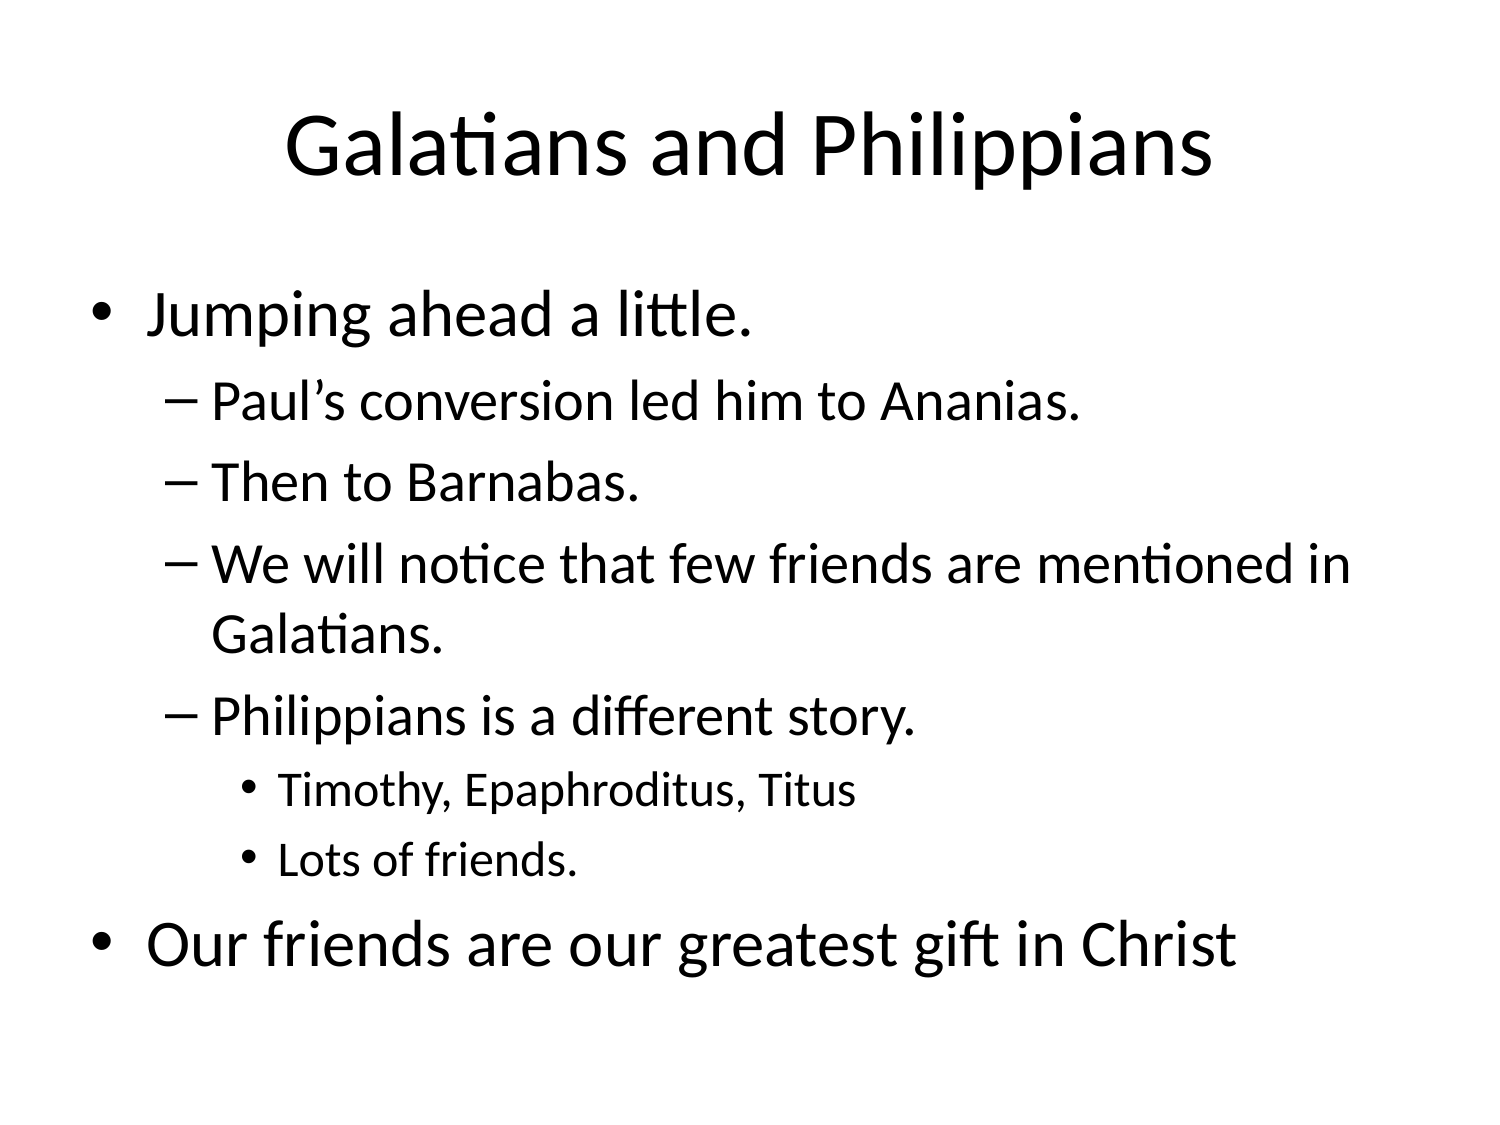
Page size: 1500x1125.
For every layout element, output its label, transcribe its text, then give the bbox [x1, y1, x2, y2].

title Galatians and Philippians [75, 45, 1425, 233]
list Jumping ahead a little. Paul’s conversion led him to Ananias. Then to Barnabas. We will notice that few friends are mentioned in Galatians. Philippians is a different story. Timothy, Epaphroditus, Titus Lots of friends. Our friends are our greatest gift in Christ [75, 262, 1425, 1005]
